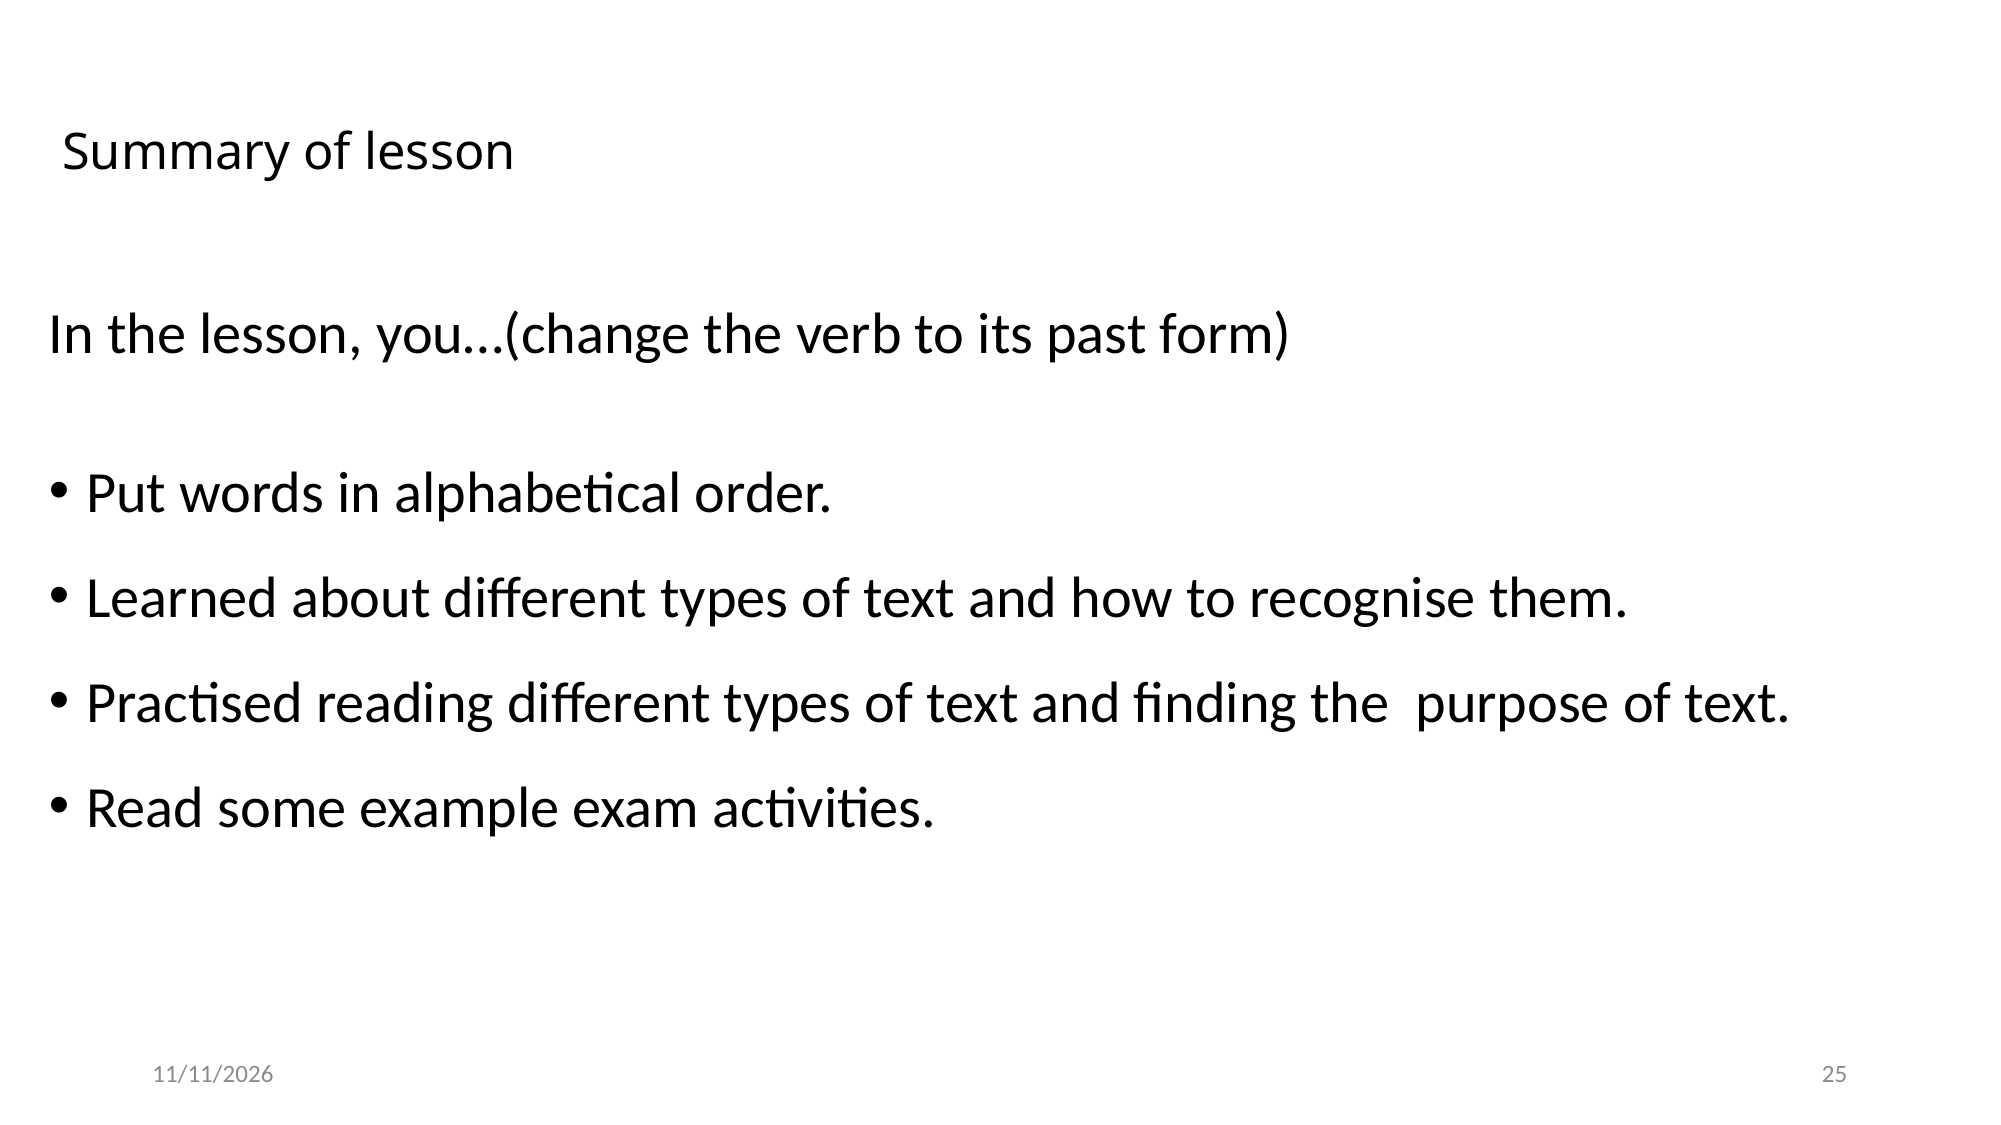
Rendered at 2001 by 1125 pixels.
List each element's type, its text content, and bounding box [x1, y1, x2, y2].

title Summary of lesson [47, 118, 1951, 189]
slide_number 25 [1412, 1042, 1863, 1103]
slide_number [137, 1042, 588, 1103]
list In the lesson, you…(change the verb to its past form) Put words in alphabetical order. Learned about different types of text and how to recognise them. Practised reading different types of text and finding the purpose of text. Read some example exam activities. [33, 252, 1939, 993]
